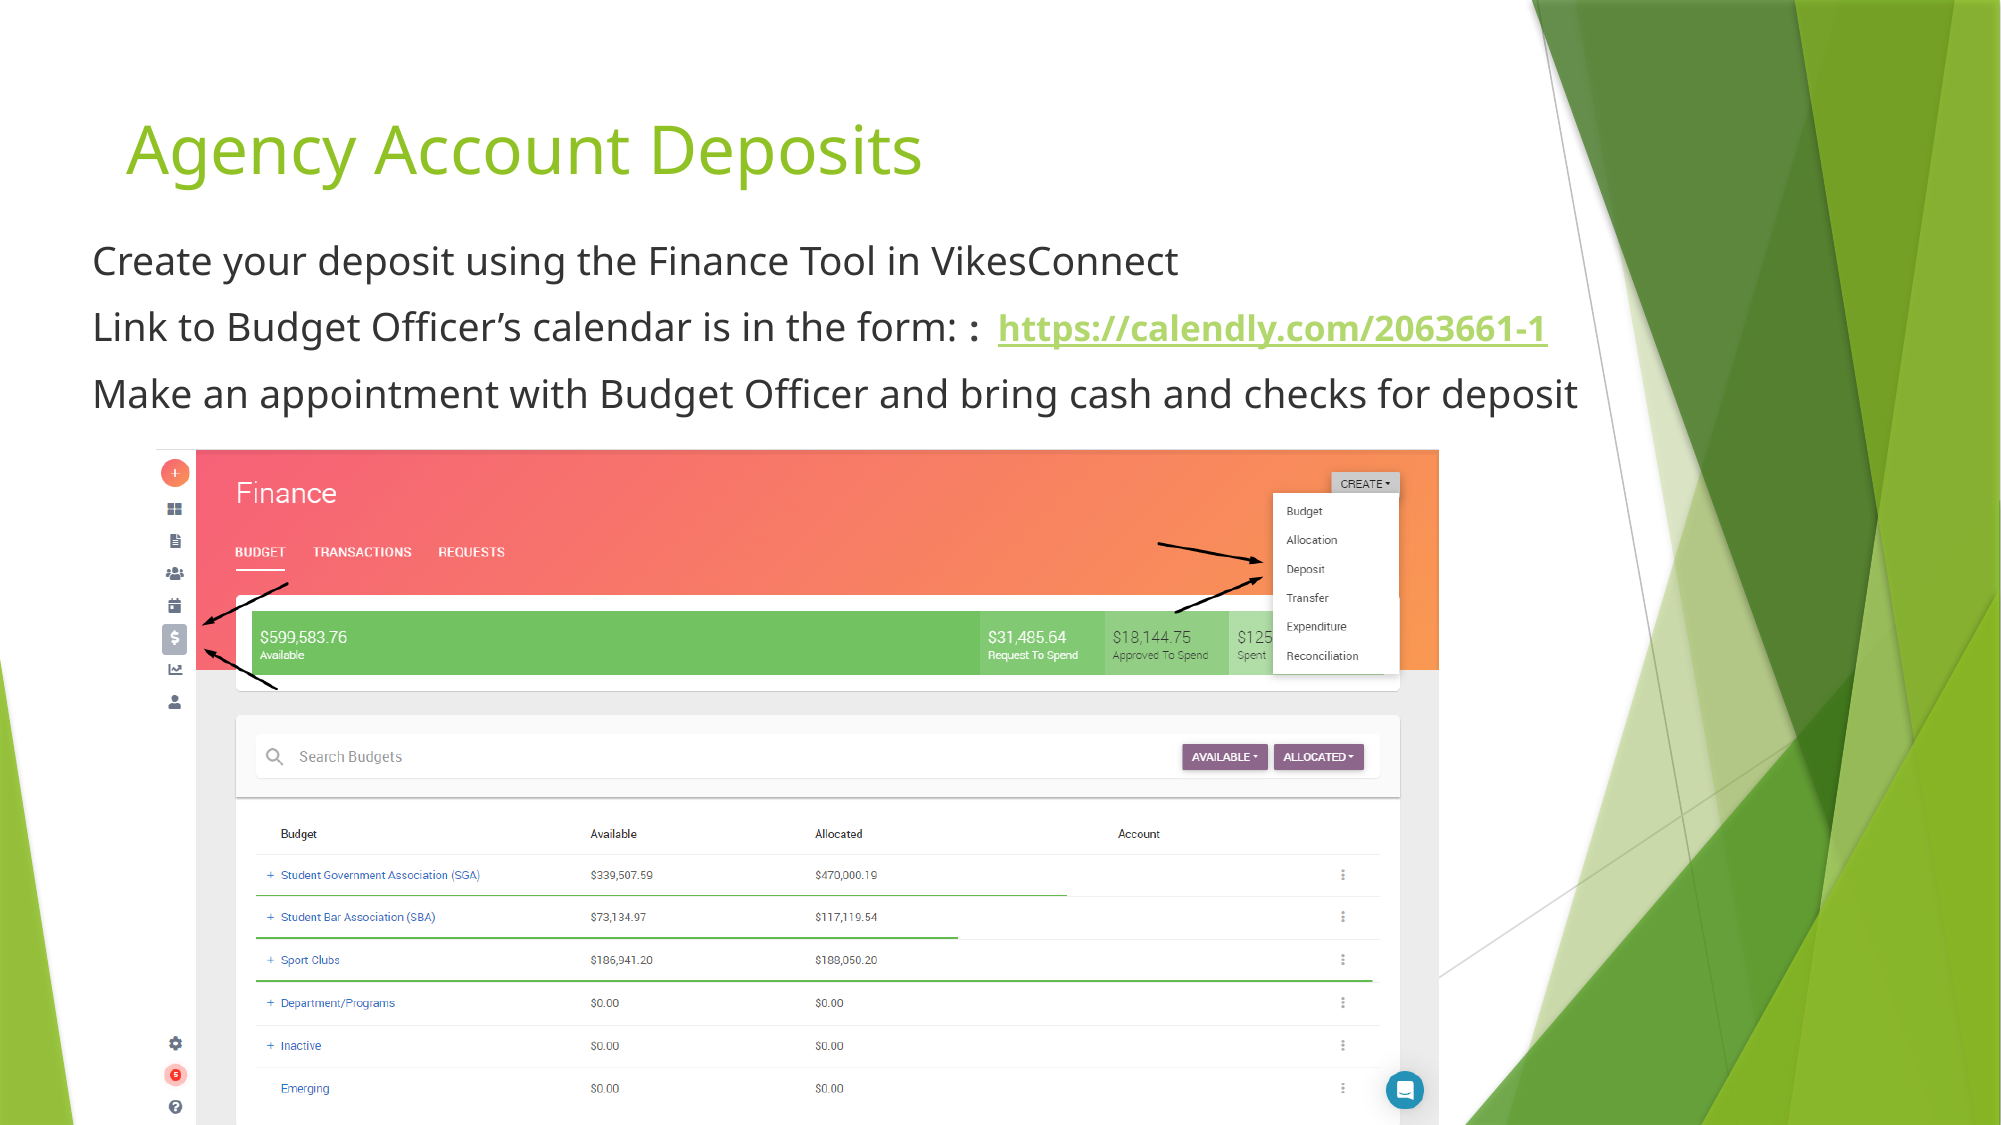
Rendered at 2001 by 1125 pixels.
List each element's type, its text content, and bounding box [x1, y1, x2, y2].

picture [156, 448, 1440, 1125]
list Create your deposit using the Finance Tool in VikesConnect Link to Budget Officer’s calendar is in the form: : https://calendly.com/2063661-1 Make an appointment with Budget Officer and bring cash and checks for deposit [77, 228, 1618, 450]
title Agency Account Deposits [111, 99, 1522, 197]
